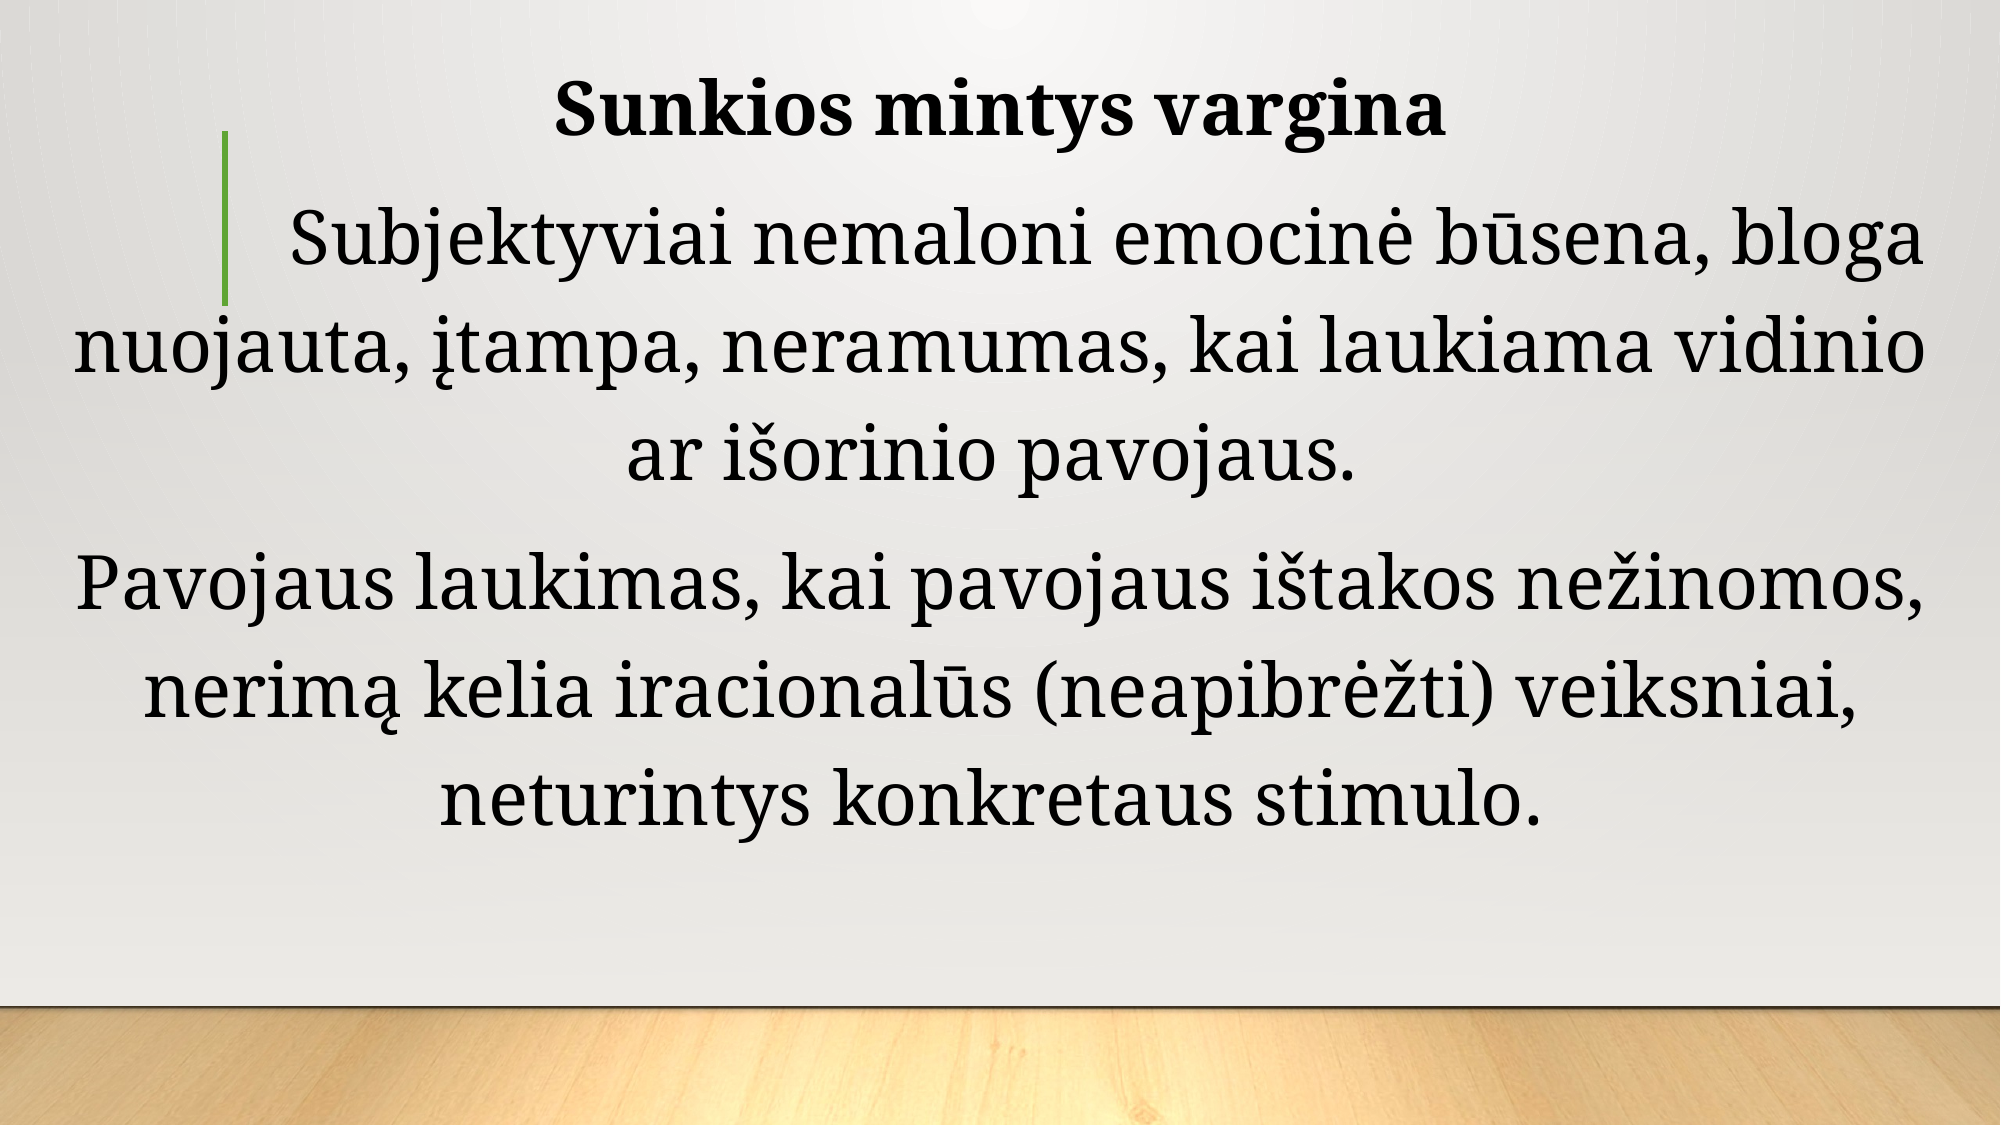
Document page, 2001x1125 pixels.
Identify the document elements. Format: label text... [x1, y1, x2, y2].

picture [0, 1006, 2000, 1125]
list Sunkios mintys vargina Subjektyviai nemaloni emocinė būsena, bloga nuojauta, įtampa, neramumas, kai laukiama vidinio ar išorinio pavojaus. Pavojaus laukimas, kai pavojaus ištakos nežinomos, nerimą kelia iracionalūs (neapibrėžti) veiksniai, neturintys konkretaus stimulo. [33, 35, 1970, 1107]
